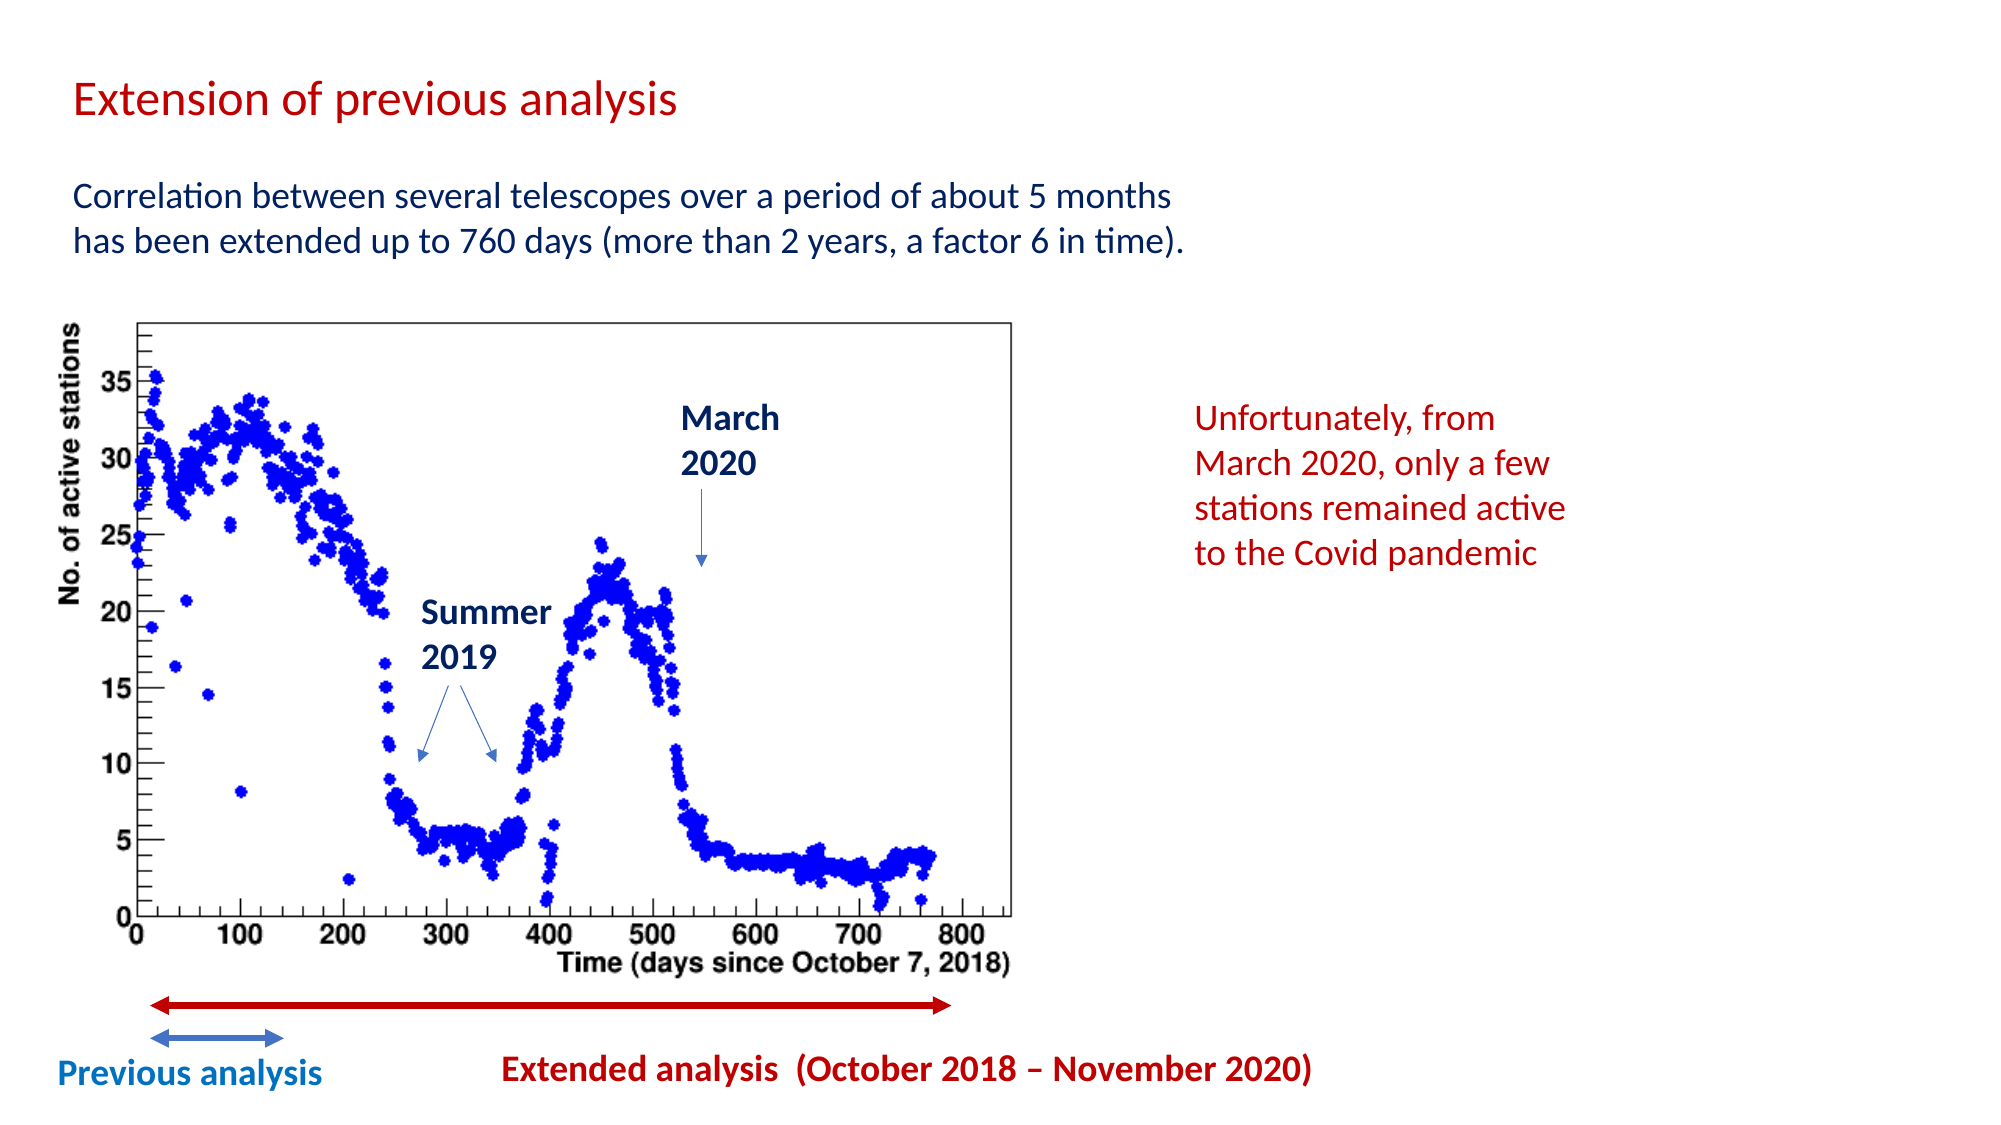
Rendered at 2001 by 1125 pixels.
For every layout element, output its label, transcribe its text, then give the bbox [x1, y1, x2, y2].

text_box Unfortunately, from March 2020, only a few stations remained active to the Covid pandemic [1179, 385, 1597, 581]
text_box Previous analysis [42, 1040, 357, 1101]
text_box Extension of previous analysis Correlation between several telescopes over a period of about 5 months has been extended up to 760 days (more than 2 years, a factor 6 in time). [58, 58, 1229, 314]
picture [28, 249, 1120, 991]
text_box Extended analysis (October 2018 – November 2020) [486, 1036, 1425, 1096]
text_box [460, 685, 497, 763]
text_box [418, 685, 449, 763]
